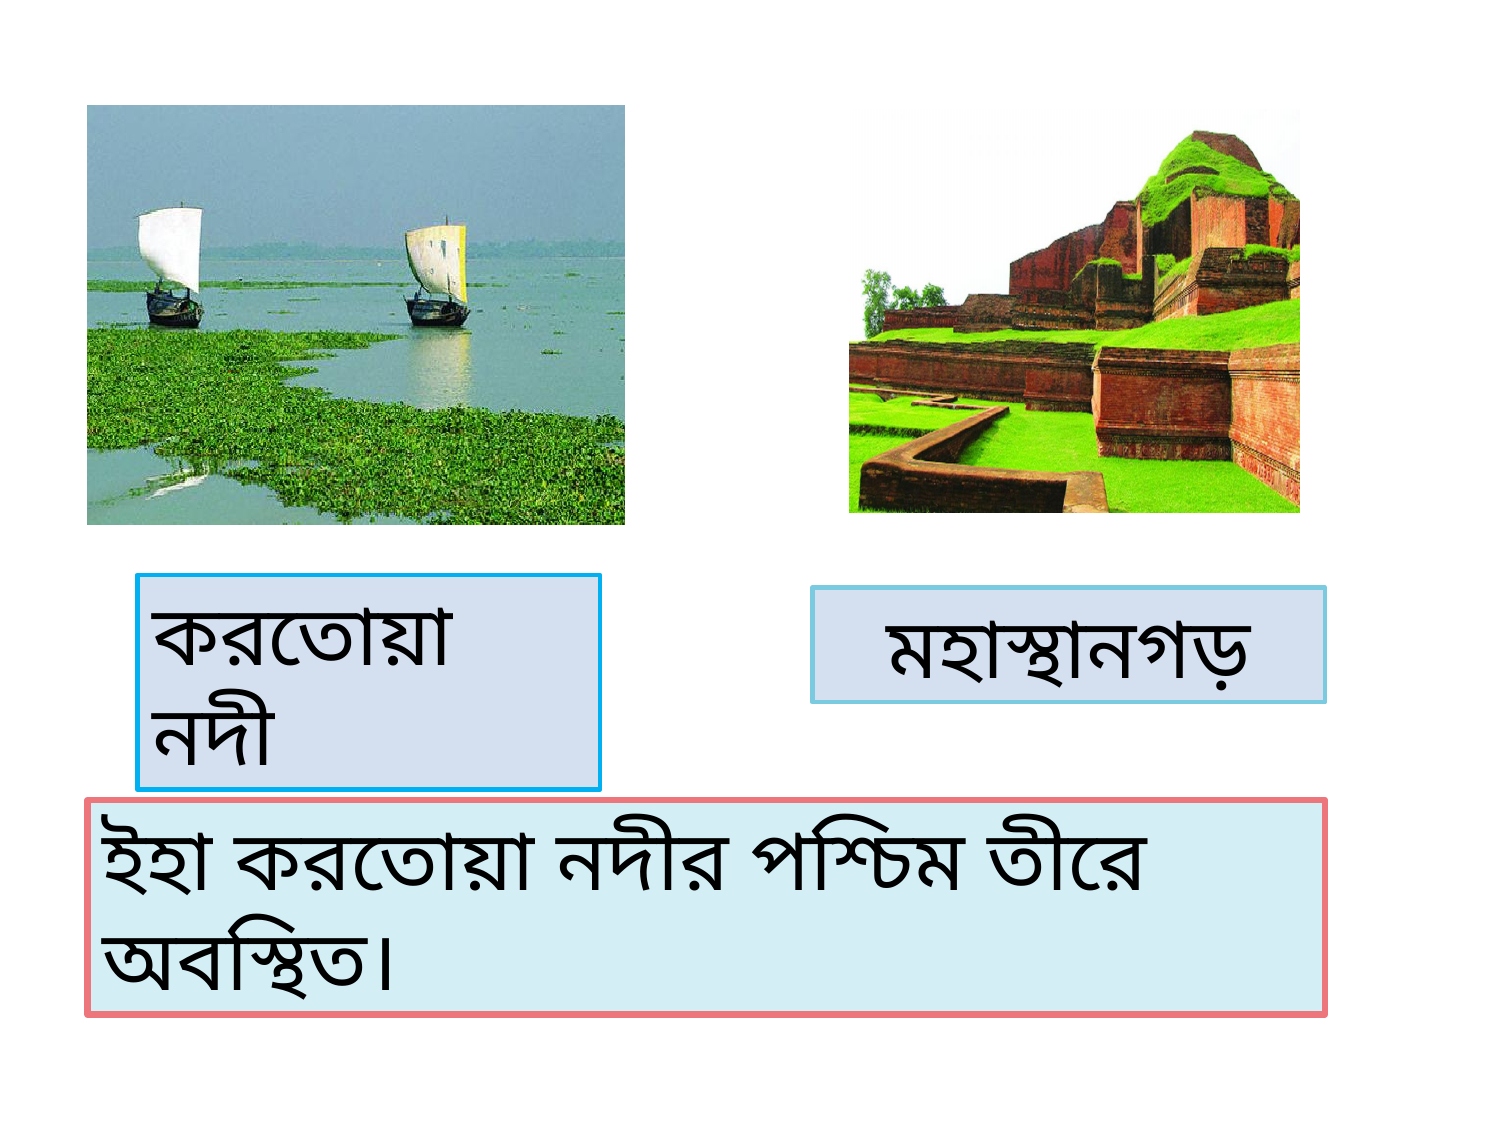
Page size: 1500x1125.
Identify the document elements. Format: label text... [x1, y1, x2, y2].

picture [849, 109, 1301, 513]
text_box মহাস্থানগড় [812, 587, 1325, 703]
text_box ইহা করতোয়া নদীর পশ্চিম তীরে অবস্থিত। [87, 799, 1325, 1015]
text_box করতোয়া নদী [137, 574, 600, 790]
picture [87, 105, 626, 526]
